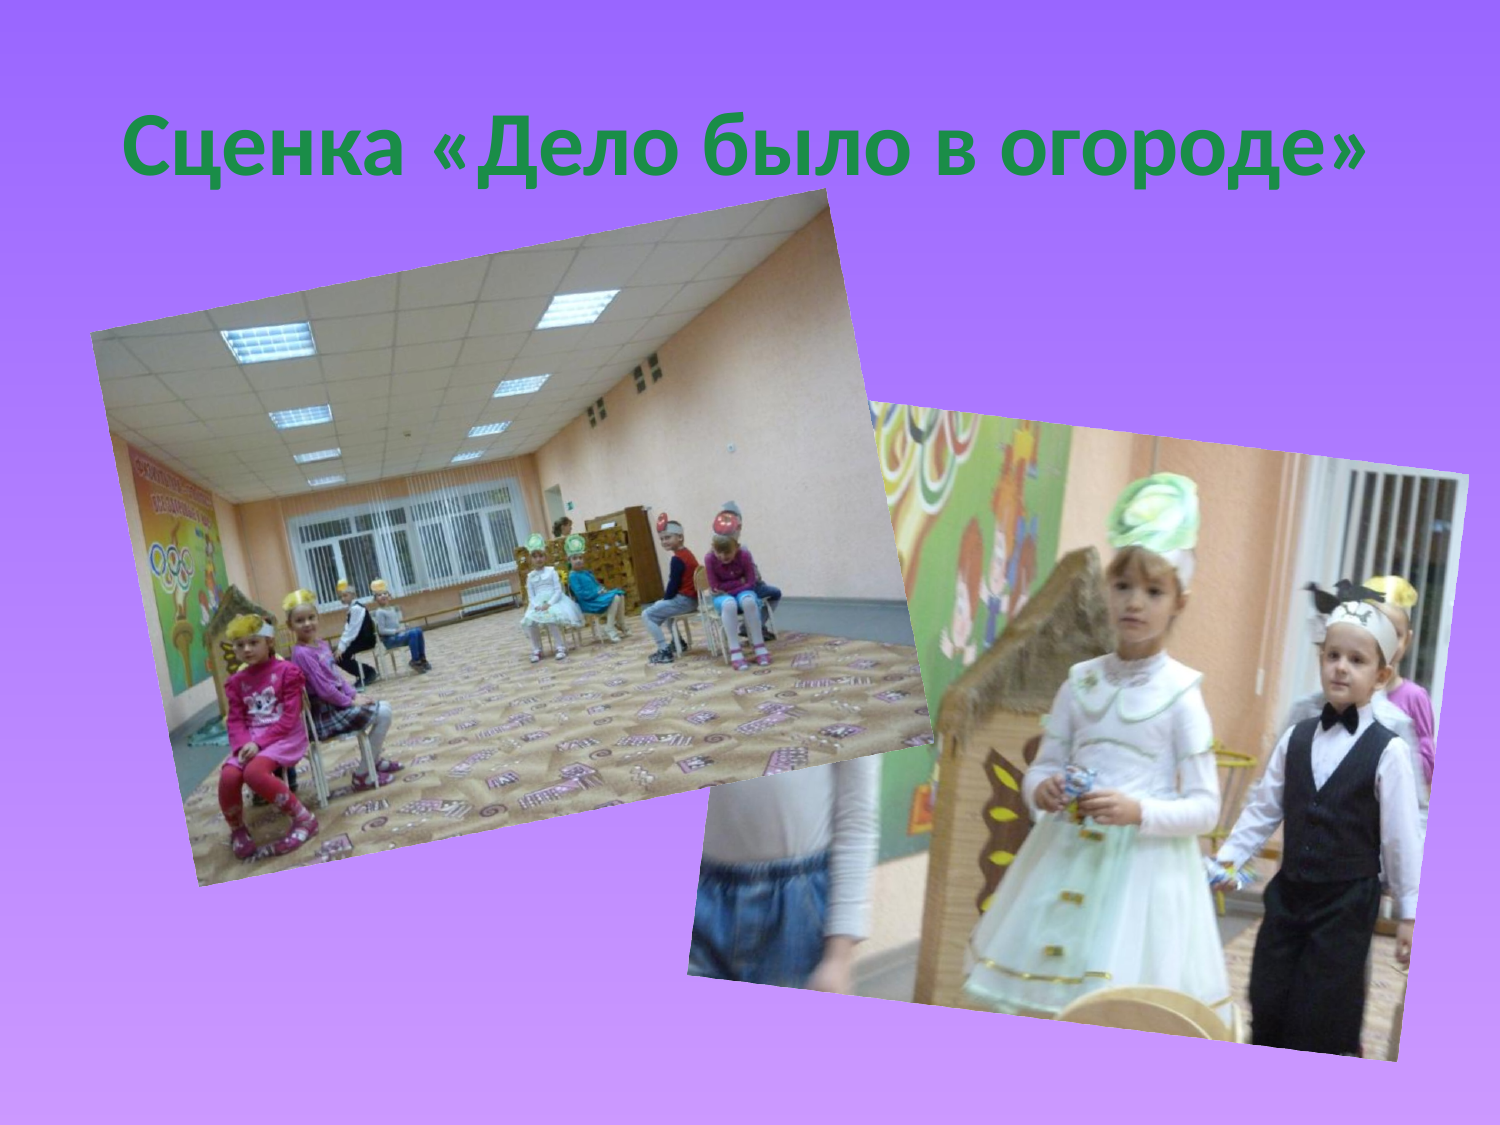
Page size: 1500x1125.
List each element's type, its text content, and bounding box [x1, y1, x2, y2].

title Сценка «Дело было в огороде» [75, 45, 1425, 233]
picture [186, 820, 536, 886]
picture [687, 403, 1469, 1062]
picture [495, 189, 838, 254]
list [136, 254, 887, 820]
picture [91, 324, 136, 561]
